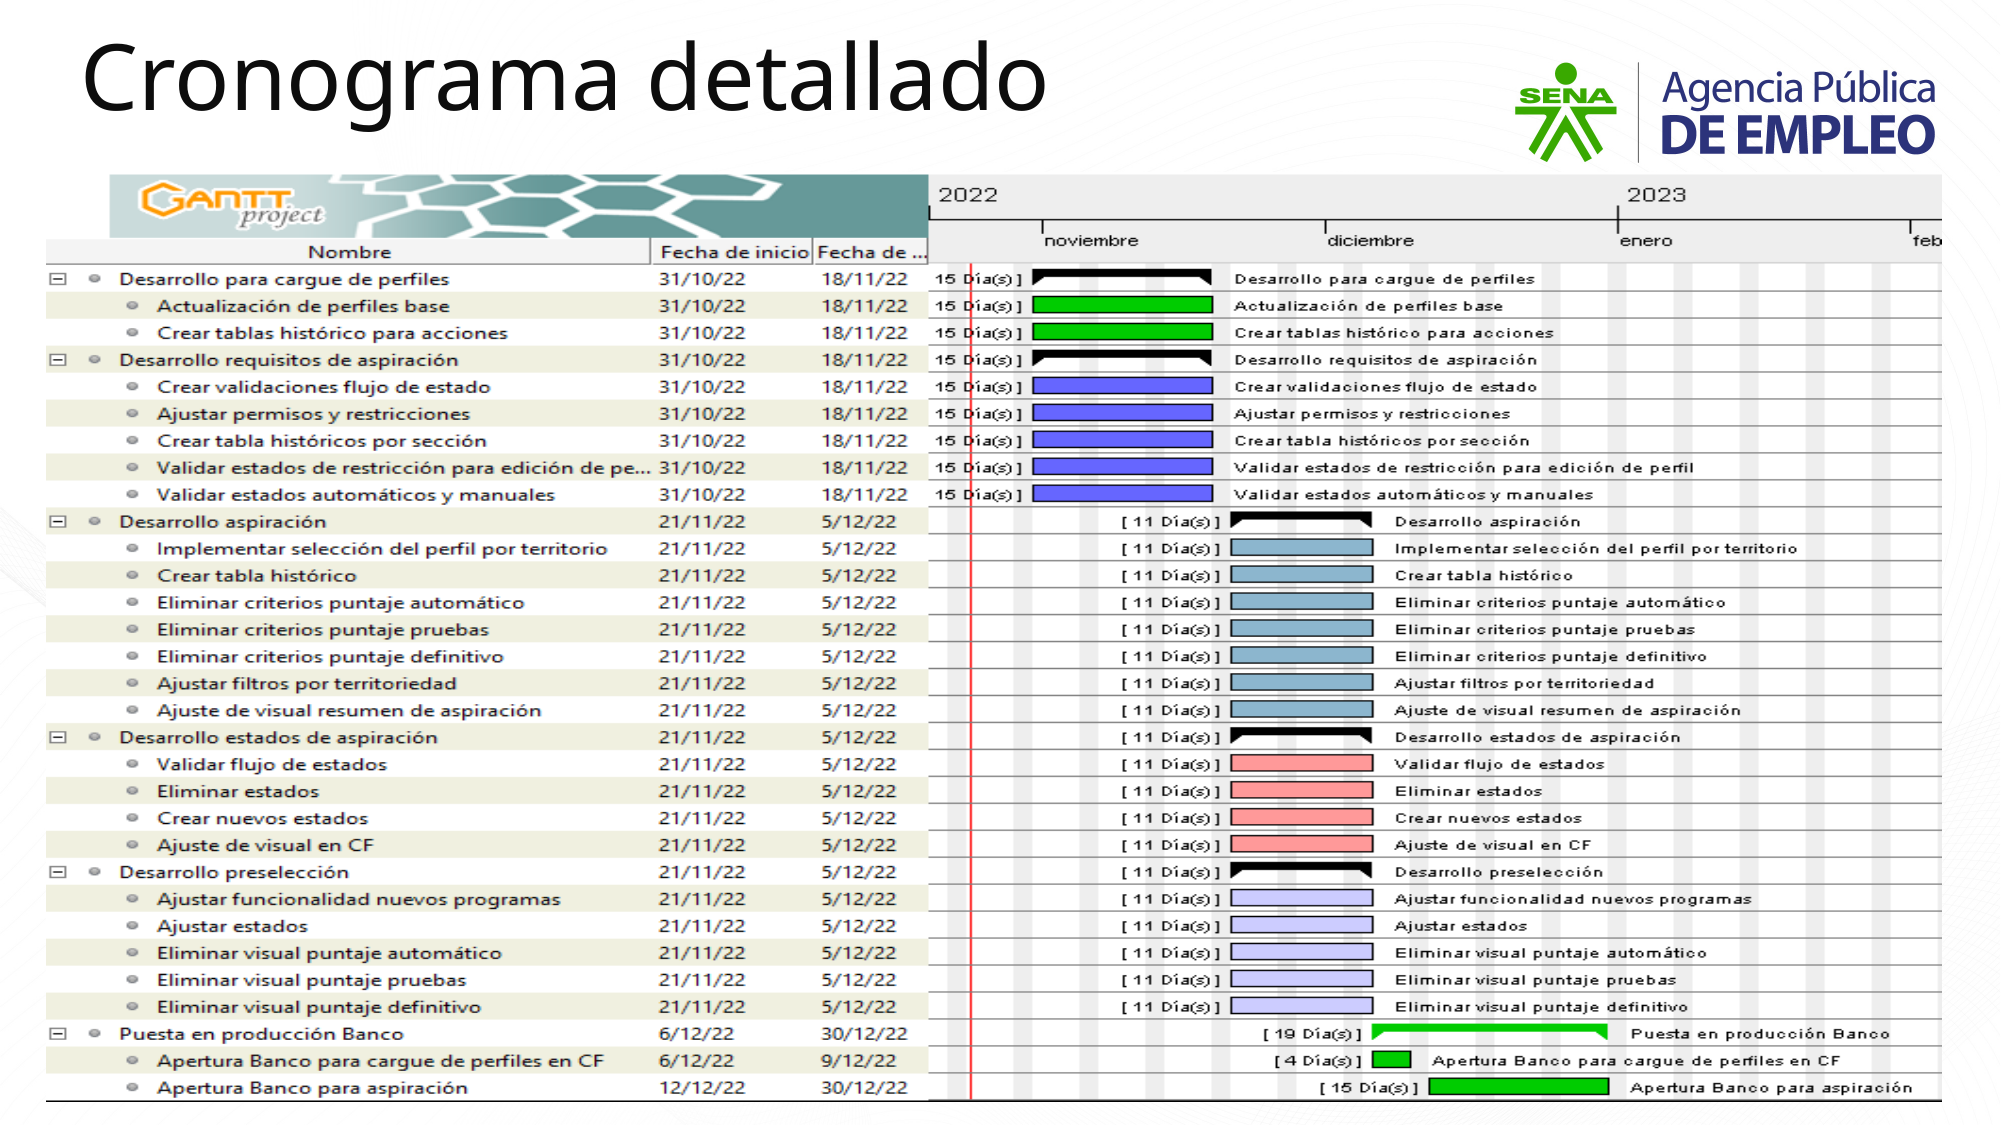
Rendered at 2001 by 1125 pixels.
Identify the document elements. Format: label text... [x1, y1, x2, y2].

picture [0, 0, 2001, 1125]
text_box Cronograma detallado [65, 23, 1237, 135]
